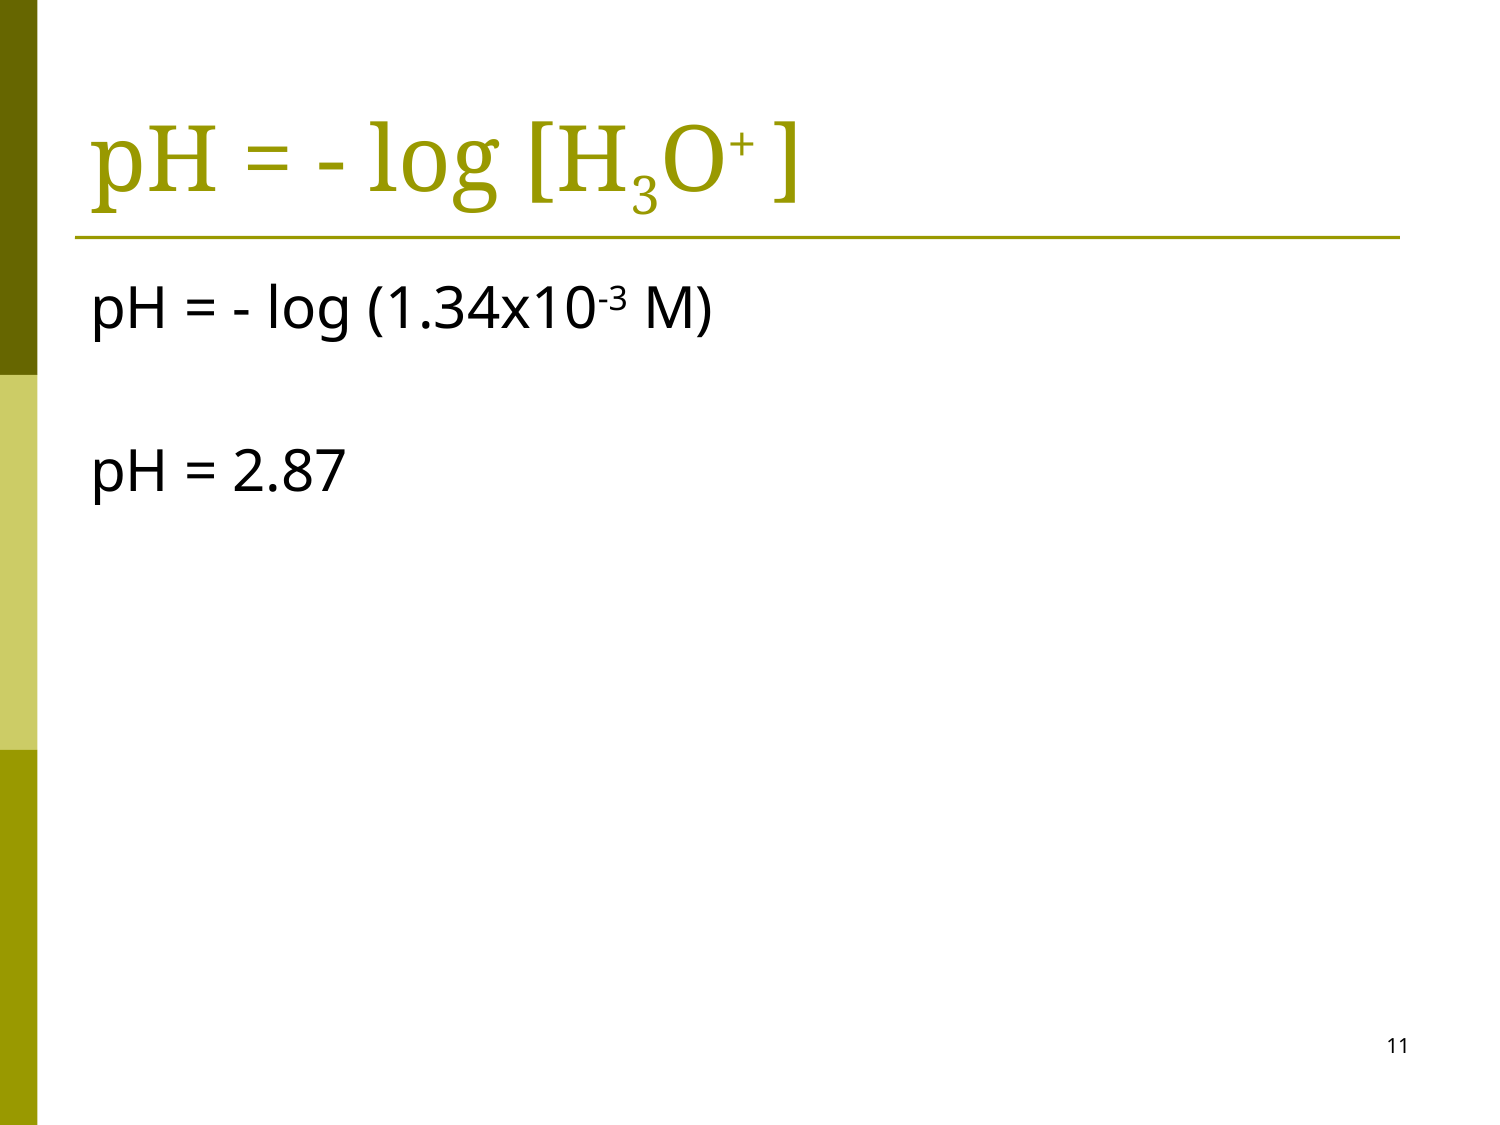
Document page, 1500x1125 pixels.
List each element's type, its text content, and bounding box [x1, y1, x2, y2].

slide_number 11 [1074, 1025, 1425, 1100]
list pH = - log (1.34x10-3 M) pH = 2.87 [75, 262, 1425, 1006]
title pH = - log [H3O+ ] [75, 45, 1425, 233]
